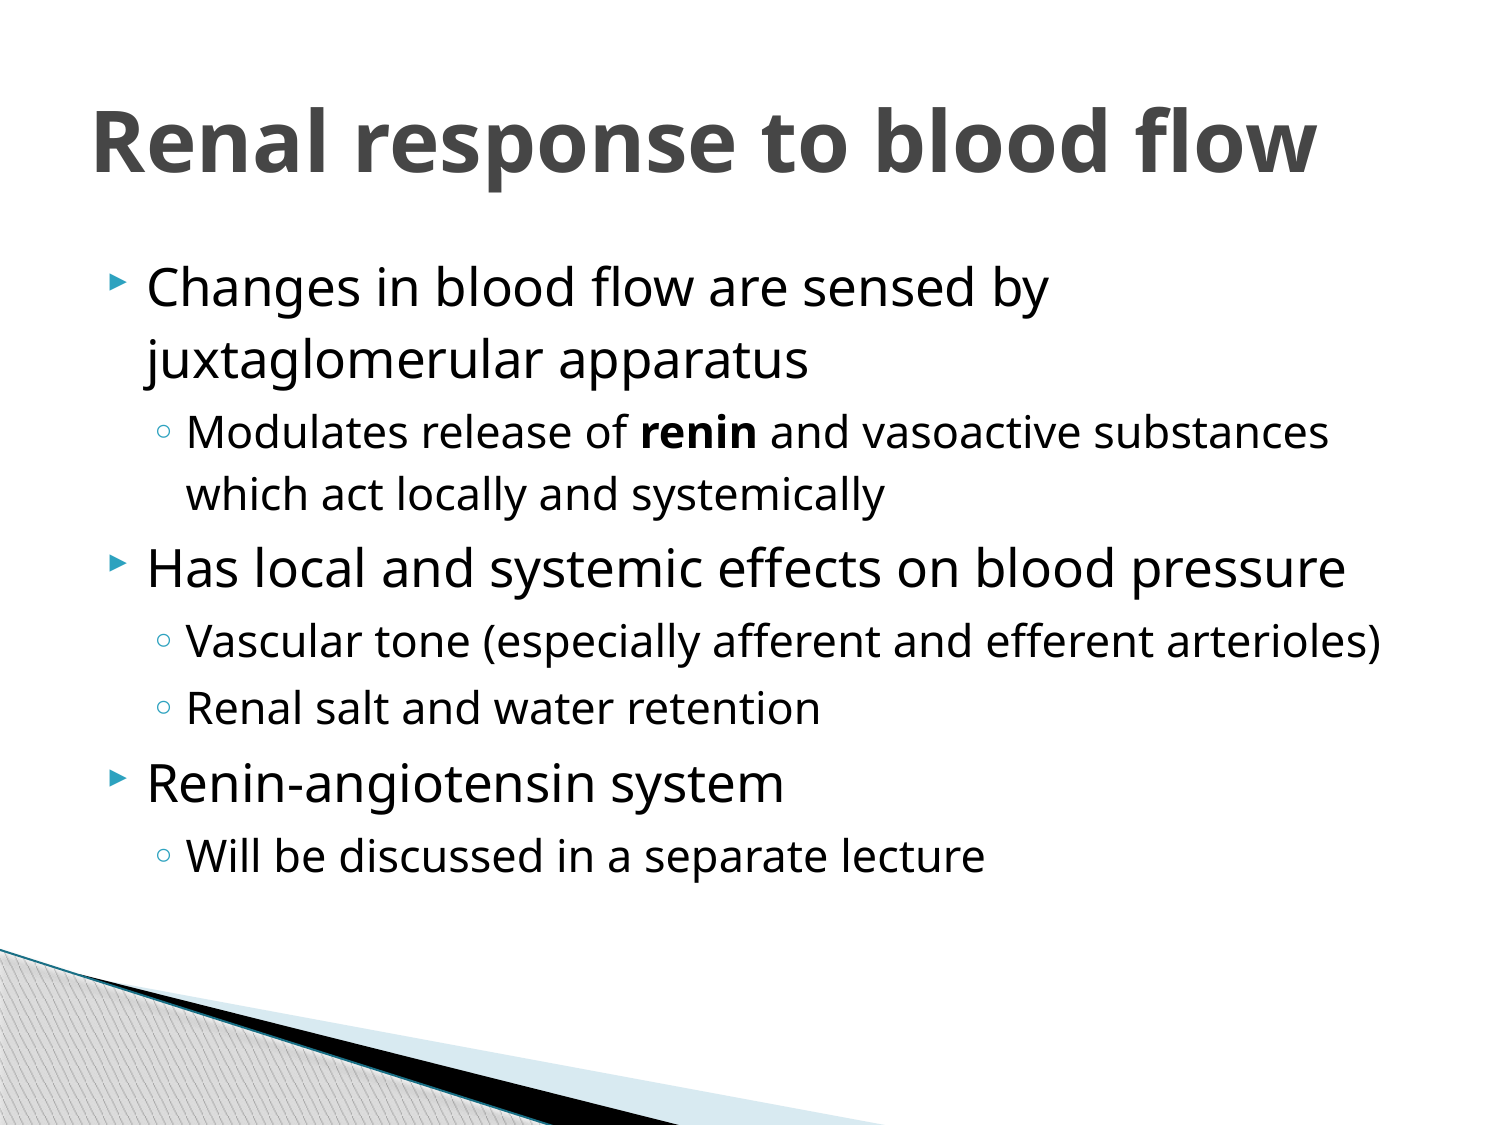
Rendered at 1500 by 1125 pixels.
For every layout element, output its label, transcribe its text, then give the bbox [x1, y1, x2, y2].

list Changes in blood flow are sensed by juxtaglomerular apparatus Modulates release of renin and vasoactive substances which act locally and systemically Has local and systemic effects on blood pressure Vascular tone (especially afferent and efferent arterioles) Renal salt and water retention Renin-angiotensin system Will be discussed in a separate lecture [75, 243, 1425, 986]
title Renal response to blood flow [75, 45, 1425, 233]
